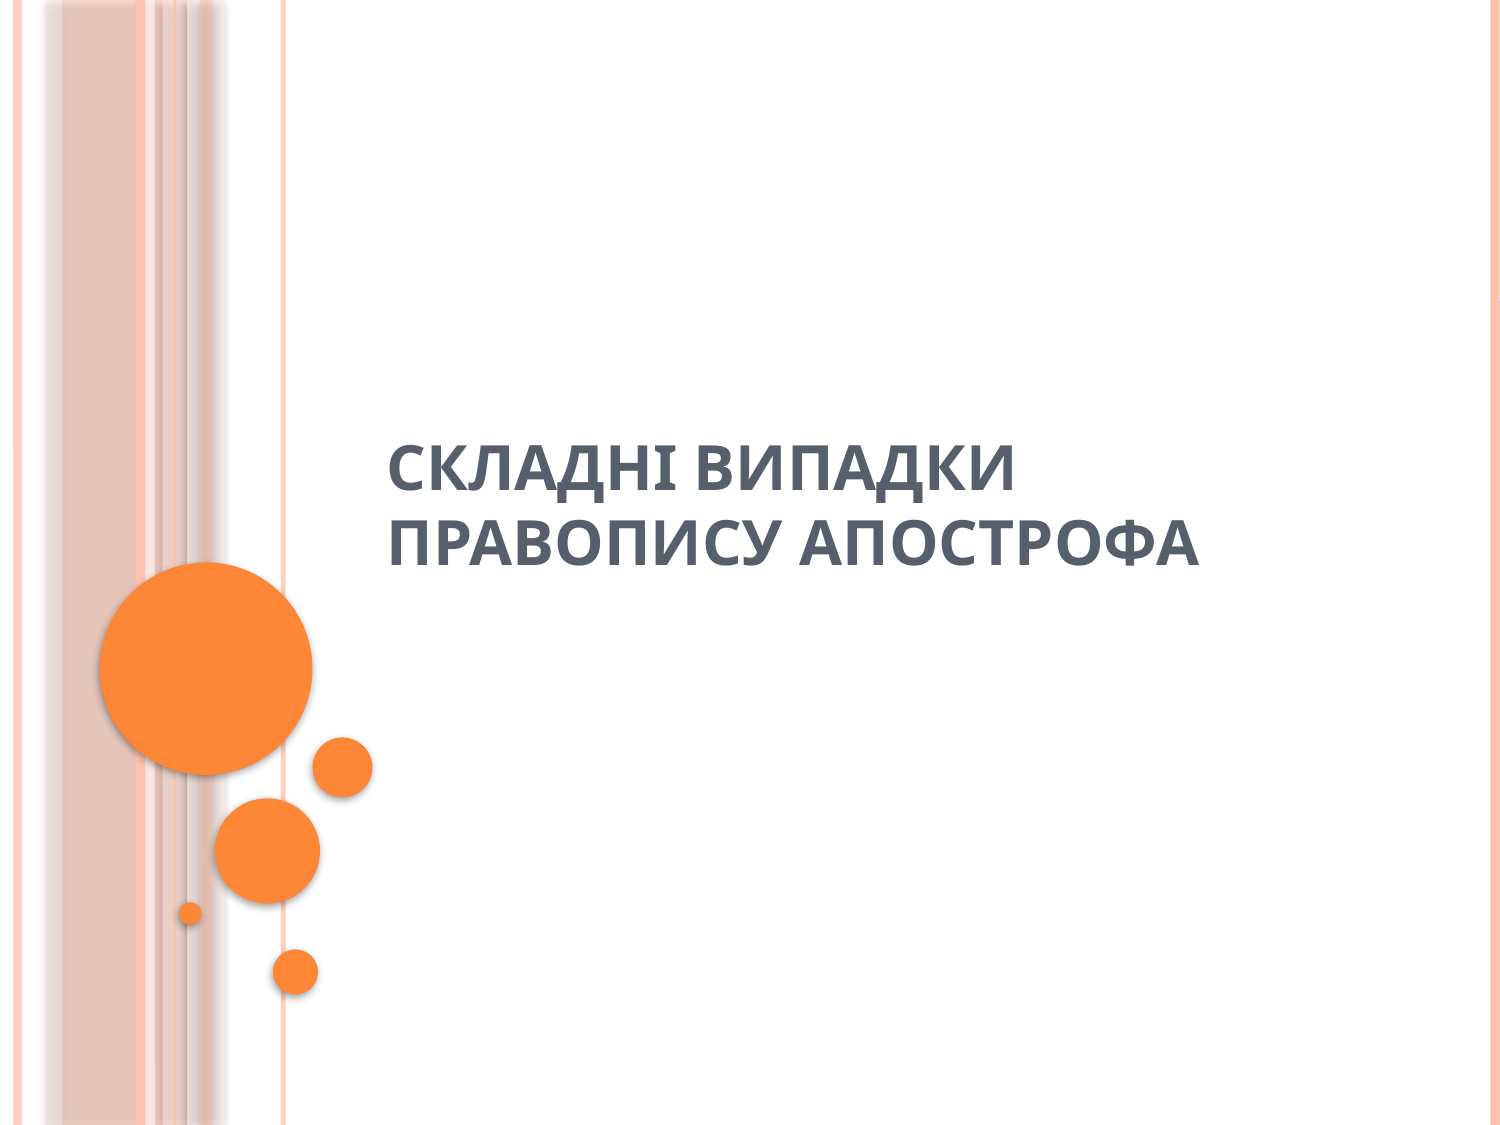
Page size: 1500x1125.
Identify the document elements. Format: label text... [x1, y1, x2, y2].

title Складні випадки правопису апострофа [371, 349, 1385, 661]
